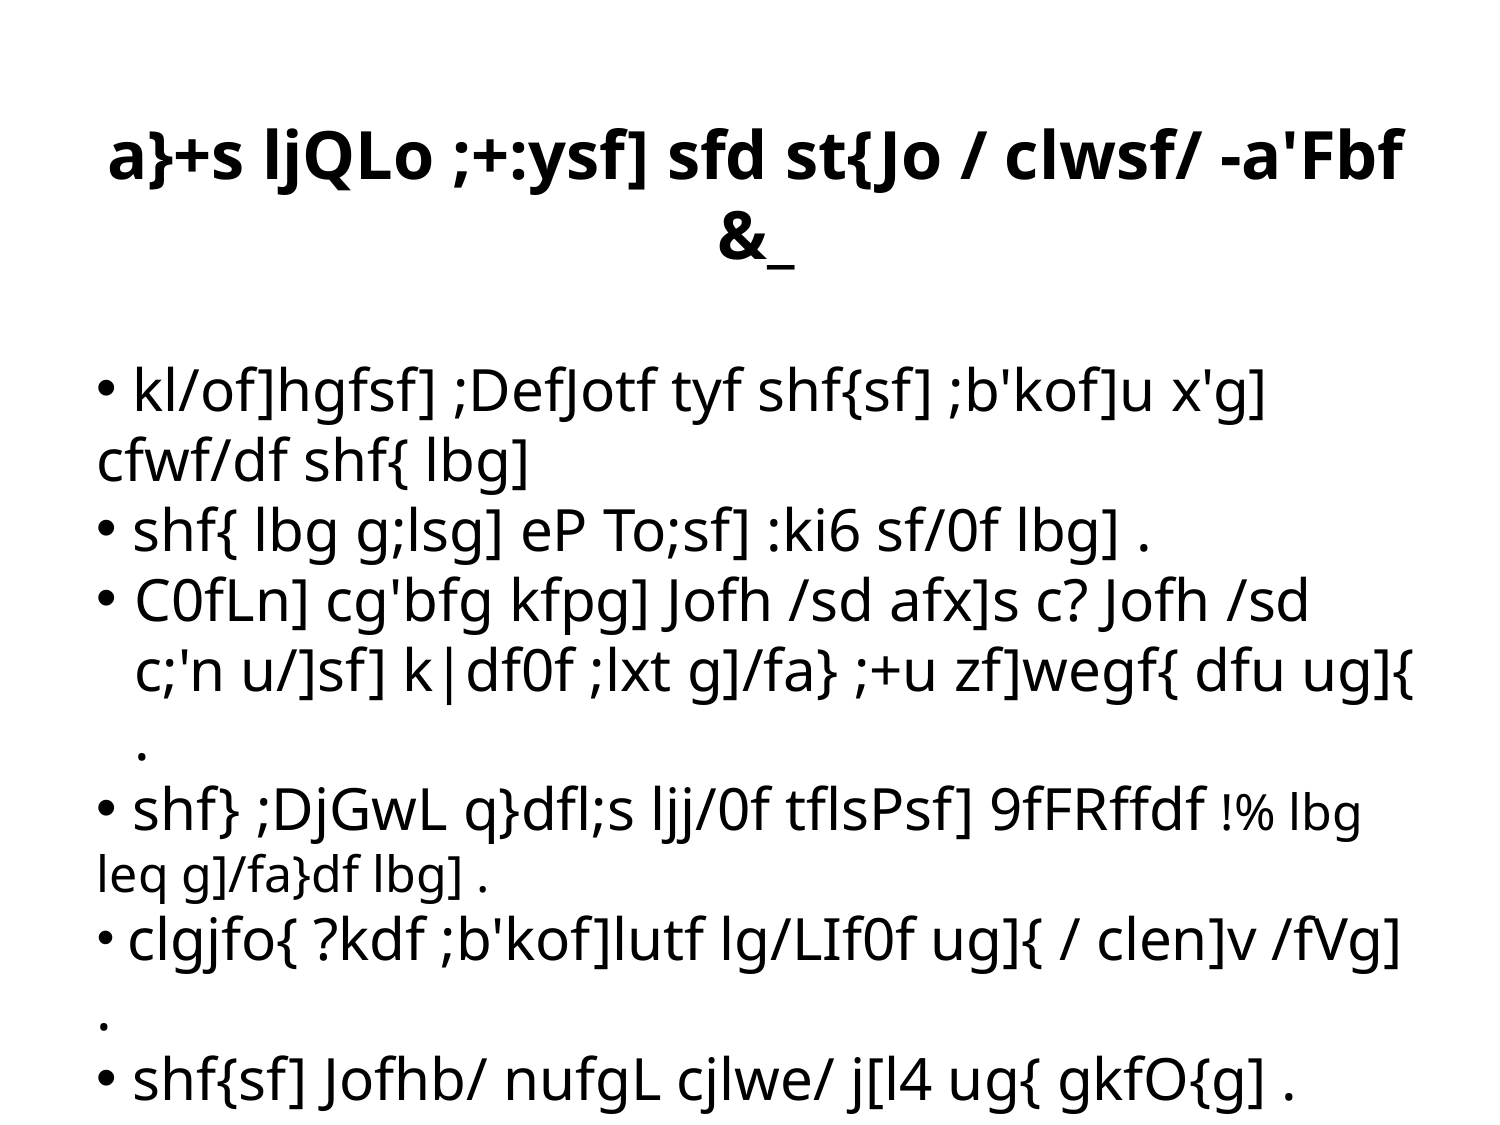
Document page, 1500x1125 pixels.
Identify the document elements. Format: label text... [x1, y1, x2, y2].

text_box a}+s ljQLo ;+:ysf] sfd st{Jo / clwsf/ -a'Fbf &_ kl/of]hgfsf] ;DefJotf tyf shf{sf] ;b'kof]u x'g] cfwf/df shf{ lbg] shf{ lbg g;lsg] eP To;sf] :ki6 sf/0f lbg] . C0fLn] cg'bfg kfpg] Jofh /sd afx]s c? Jofh /sd c;'n u/]sf] k|df0f ;lxt g]/fa} ;+u zf]wegf{ dfu ug]{ . shf} ;DjGwL q}dfl;s ljj/0f tflsPsf] 9fFRffdf !% lbg leq g]/fa}df lbg] . clgjfo{ ?kdf ;b'kof]lutf lg/LIf0f ug]{ / clen]v /fVg] . shf{sf] Jofhb/ nufgL cjlwe/ j[l4 ug{ gkfO{g] . g]/fa}+af6 cg'udg x'Fbf shf{ ;b'kof]u ePsf] gkfOP ;f]wegf{ glbg] [82, 105, 1431, 1125]
